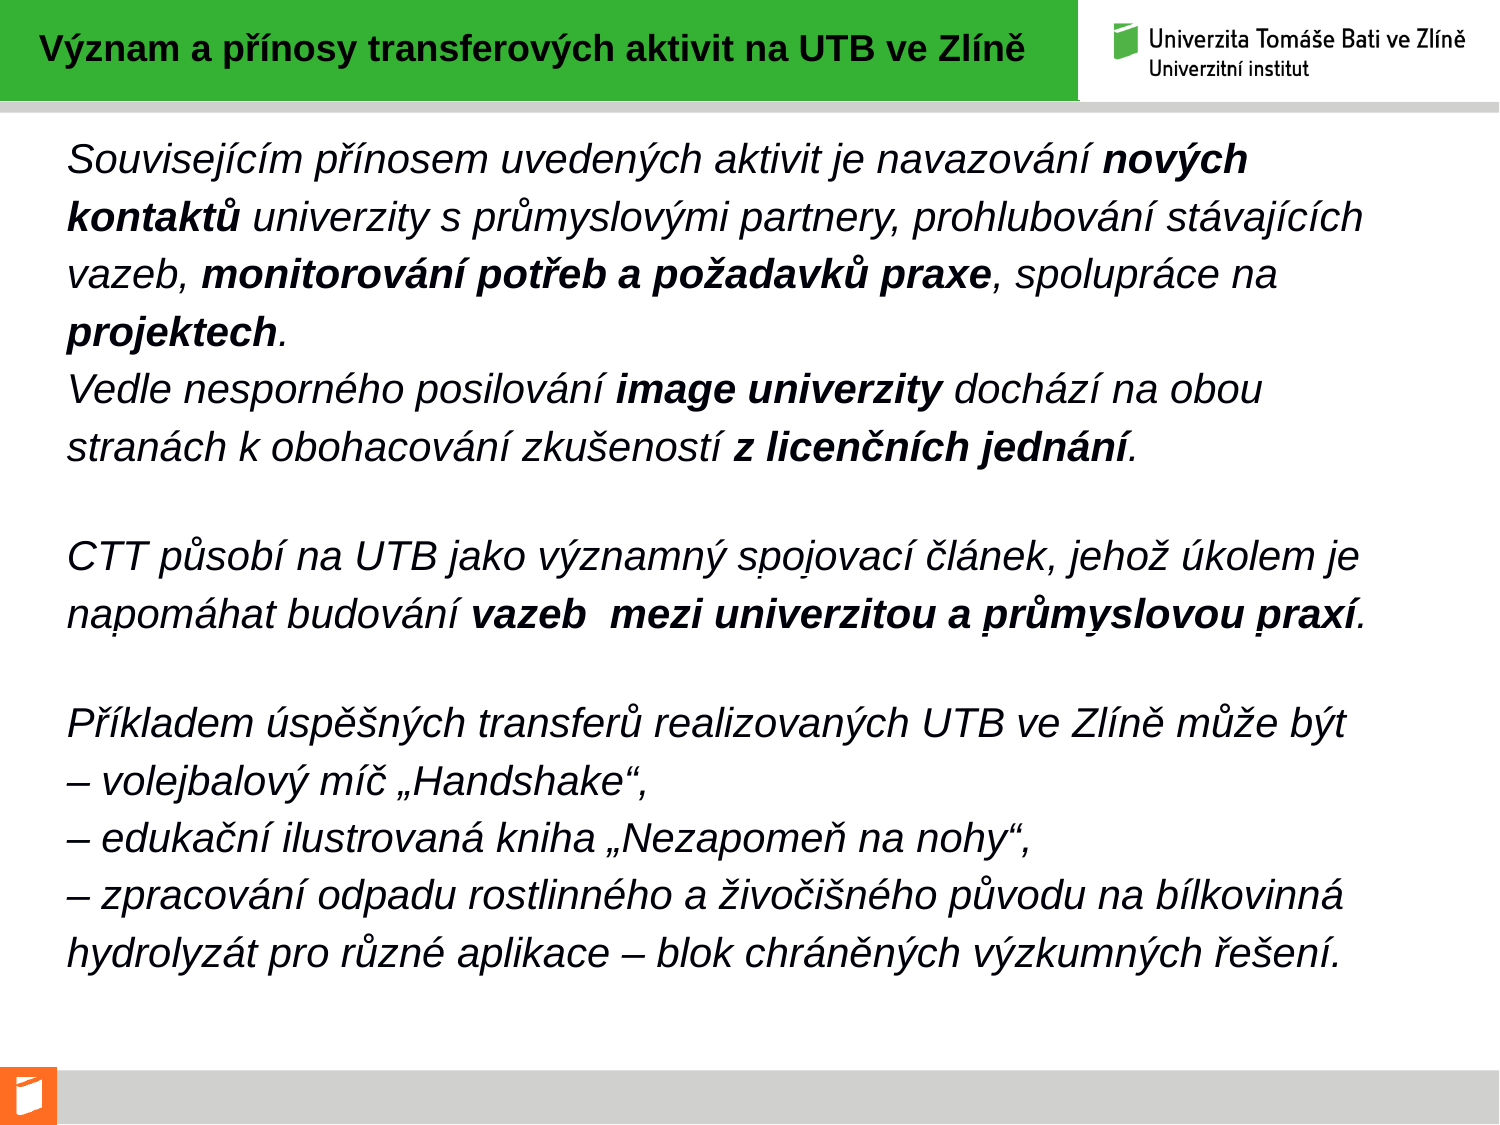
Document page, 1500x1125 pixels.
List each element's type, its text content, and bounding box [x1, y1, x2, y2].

picture [1332, 0, 1500, 100]
text_box Souvisejícím přínosem uvedených aktivit je navazování nových kontaktů univerzity s průmyslovými partnery, prohlubování stávajících vazeb, monitorování potřeb a požadavků praxe, spolupráce na projektech. Vedle nesporného posilování image univerzity dochází na obou stranách k obohacování zkušeností z licenčních jednání. CTT působí na UTB jako významný spojovací článek, jehož úkolem je napomáhat budování vazeb mezi univerzitou a průmyslovou praxí. Příkladem úspěšných transferů realizovaných UTB ve Zlíně může být – volejbalový míč „Handshake“, – edukační ilustrovaná kniha „Nezapomeň na nohy“, – zpracování odpadu rostlinného a živočišného původu na bílkovinná hydrolyzát pro různé aplikace – blok chráněných výzkumných řešení. [66, 153, 1430, 1022]
picture [0, 1067, 57, 1125]
text_box Význam a přínosy transferových aktivit na UTB ve Zlíně [0, 0, 1332, 120]
